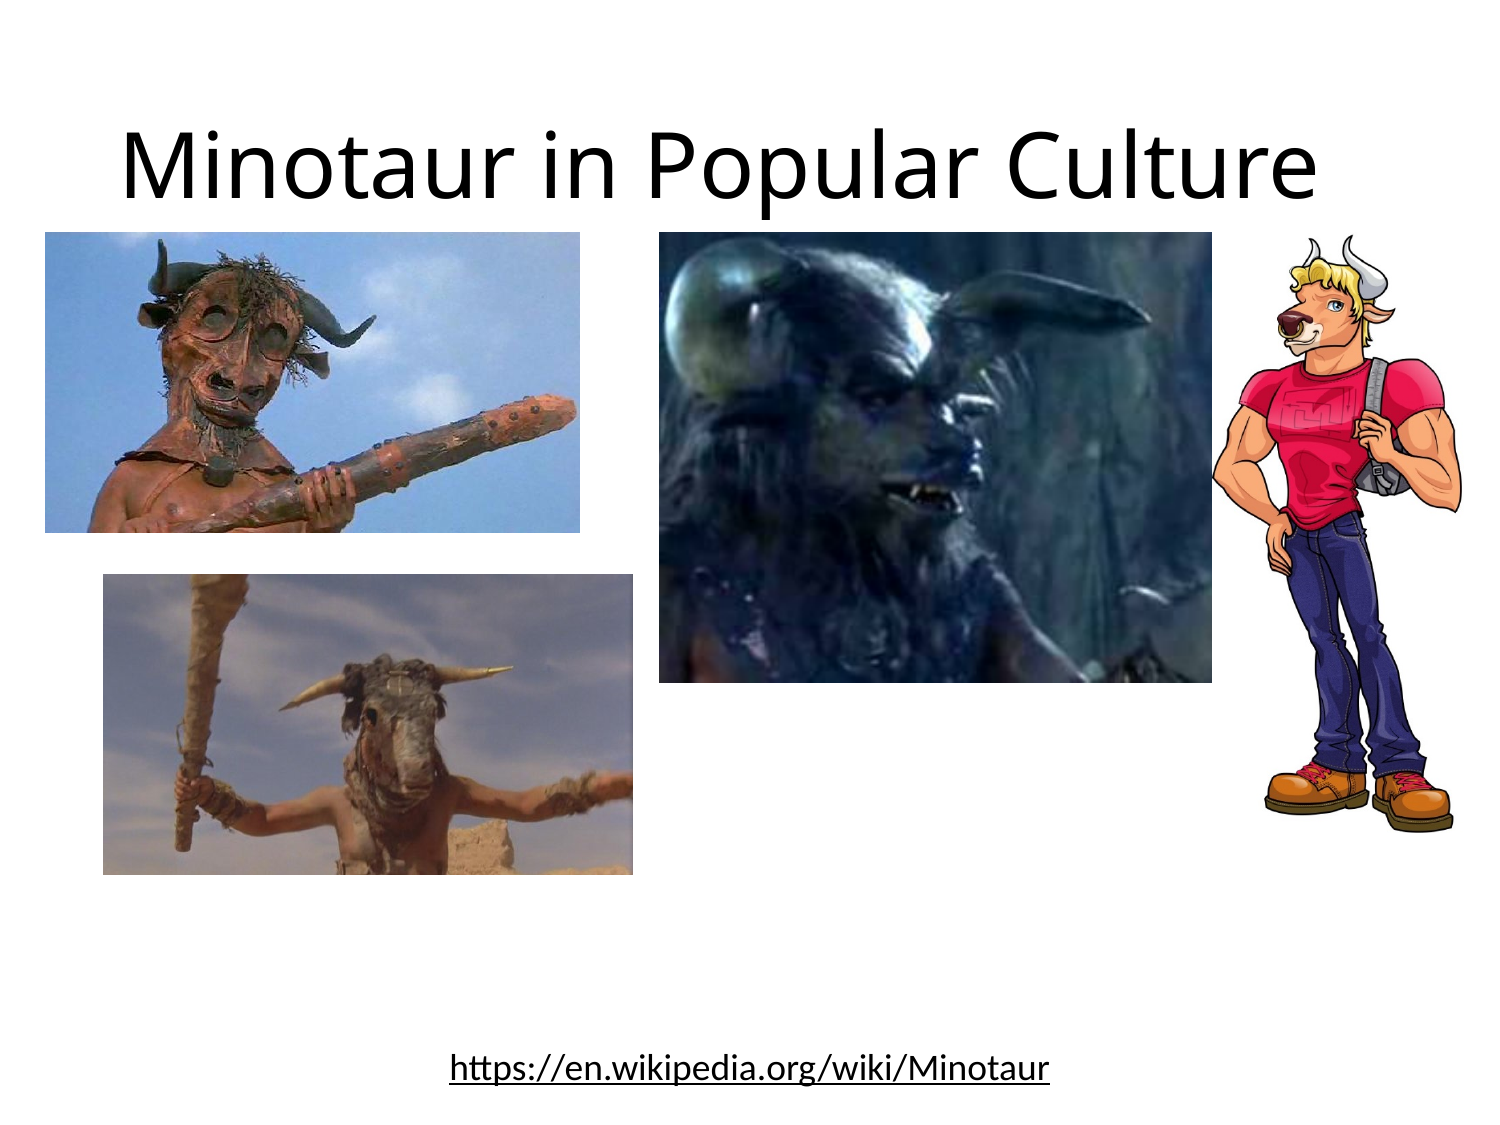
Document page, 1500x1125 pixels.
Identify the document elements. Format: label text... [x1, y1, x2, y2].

title Minotaur in Popular Culture [103, 59, 1397, 278]
text_box https://en.wikipedia.org/wiki/Minotaur [434, 1035, 1074, 1096]
picture [45, 232, 580, 533]
picture [103, 574, 633, 875]
picture [659, 232, 1464, 833]
